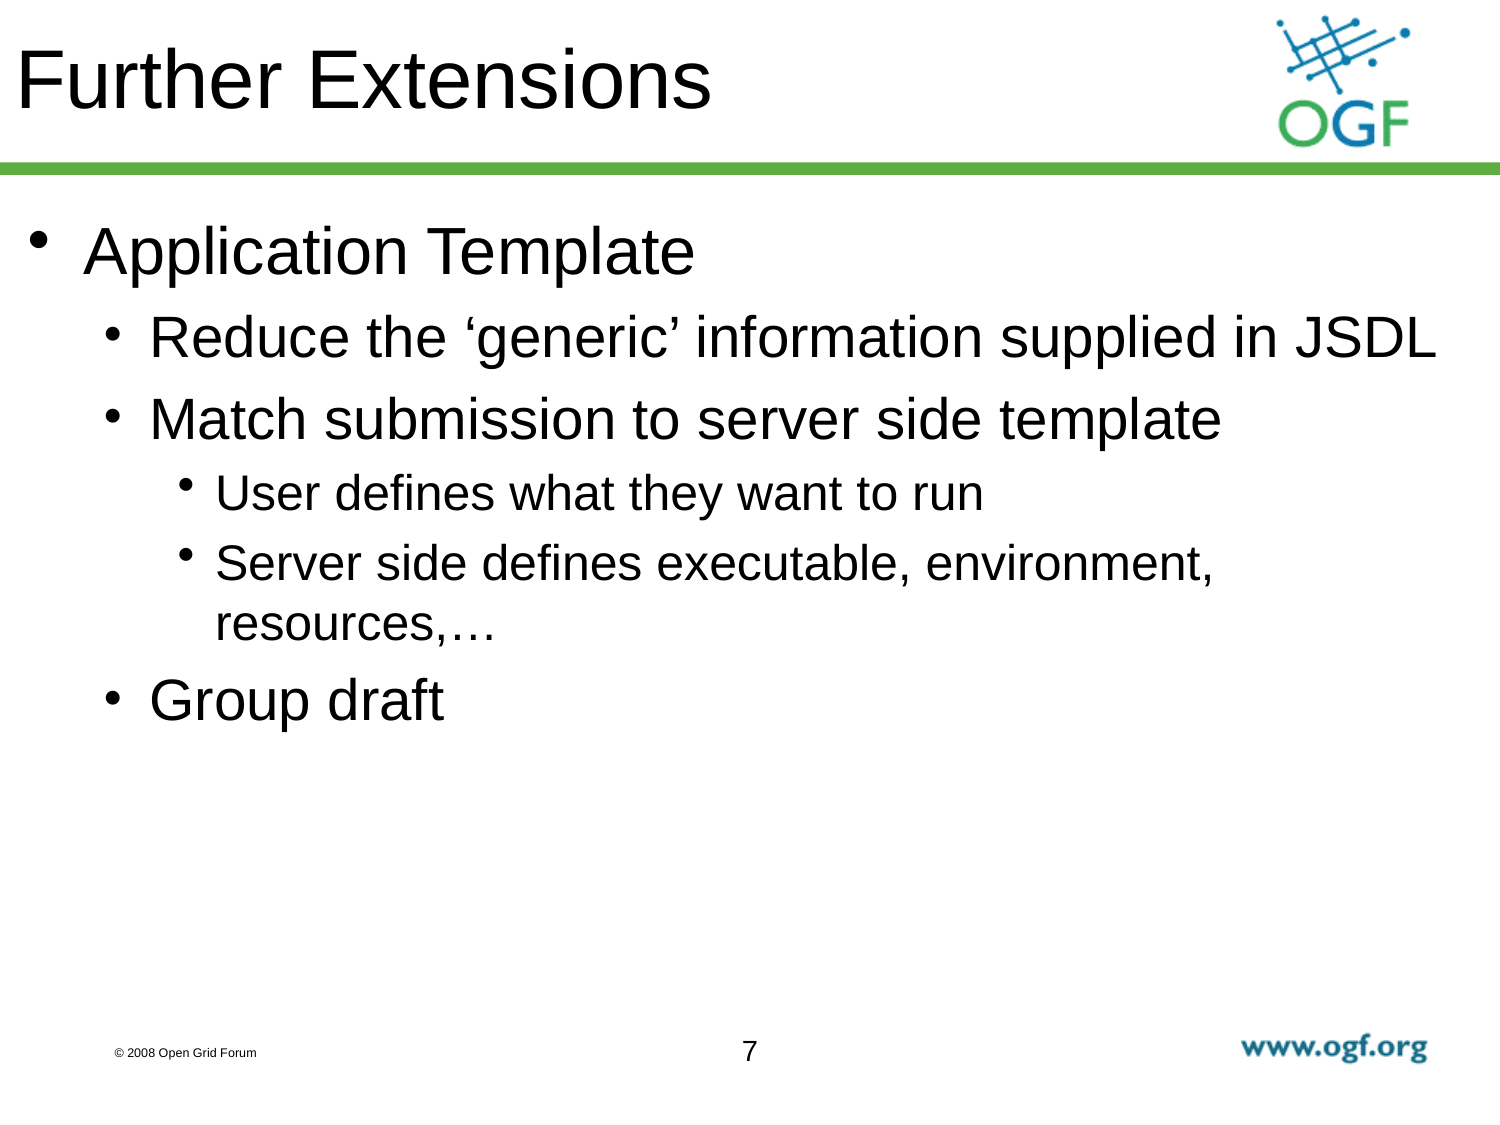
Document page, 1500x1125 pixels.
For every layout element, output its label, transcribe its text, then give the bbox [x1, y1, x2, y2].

list Application Template Reduce the ‘generic’ information supplied in JSDL Match submission to server side template User defines what they want to run Server side defines executable, environment, resources,… Group draft [12, 199, 1463, 1001]
title Further Extensions [0, 0, 1188, 151]
picture [1274, 12, 1413, 151]
picture [1237, 1024, 1435, 1072]
footer 7 [512, 1024, 988, 1101]
